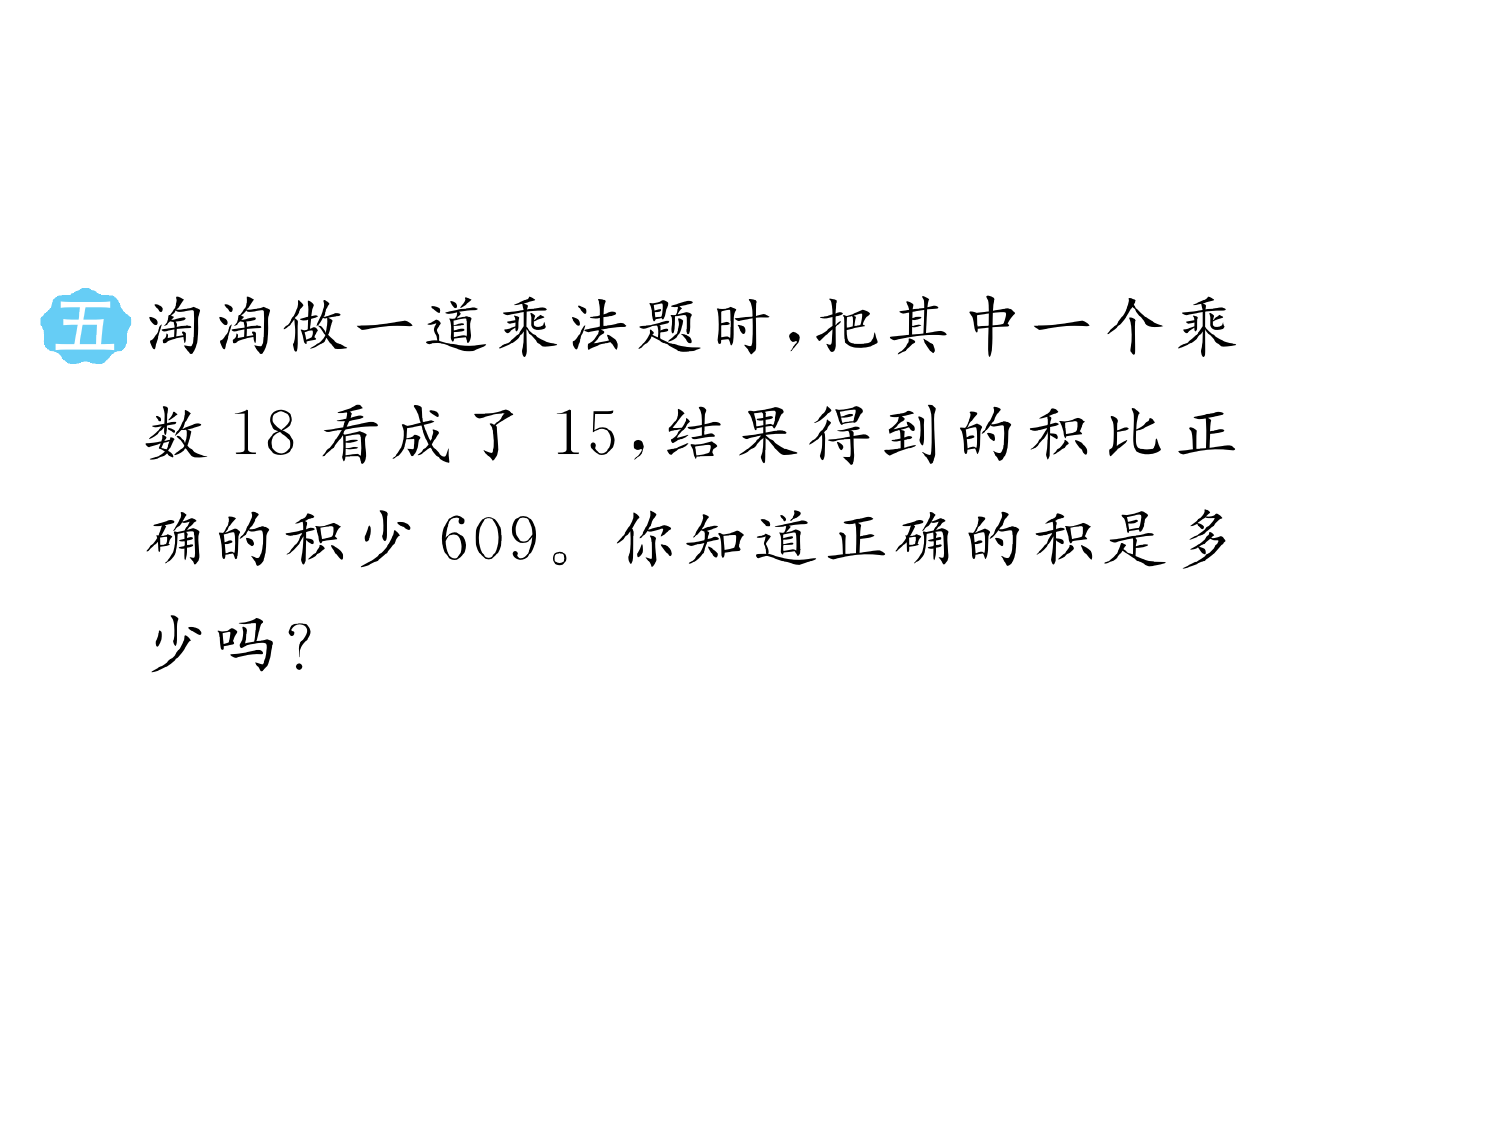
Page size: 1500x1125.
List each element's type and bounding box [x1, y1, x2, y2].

picture [35, 177, 1294, 1122]
